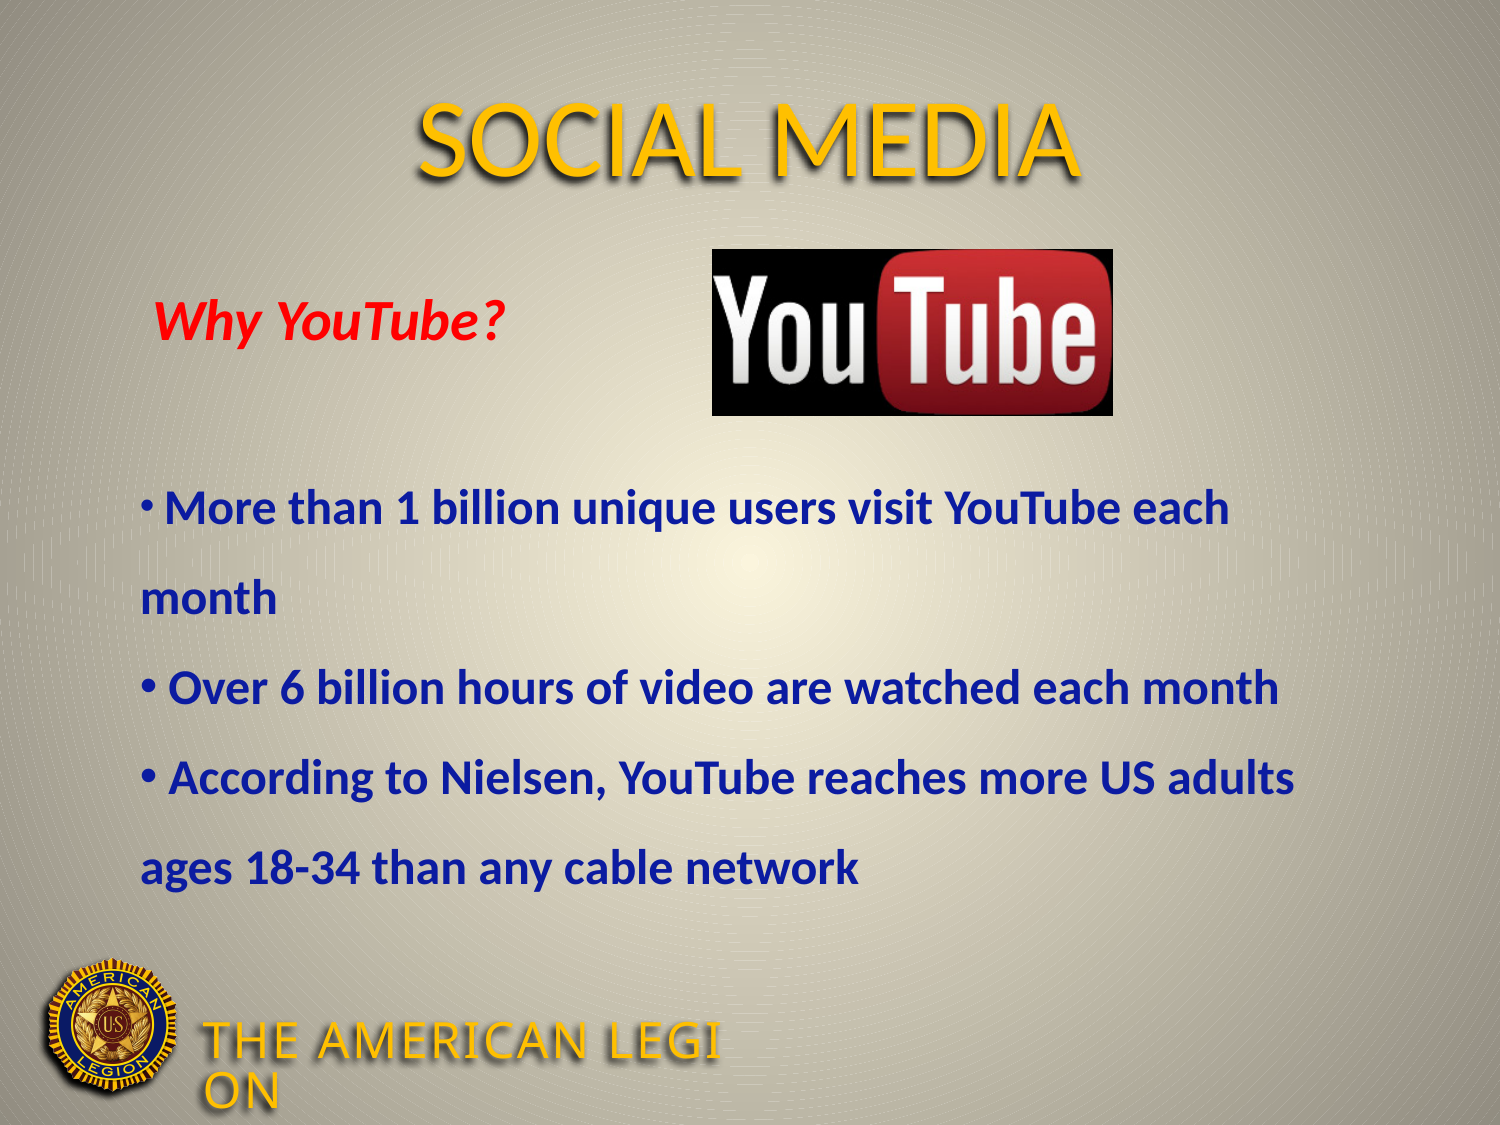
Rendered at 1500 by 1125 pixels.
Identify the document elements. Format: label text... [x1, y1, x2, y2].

text_box More than 1 billion unique users visit YouTube each month Over 6 billion hours of video are watched each month According to Nielsen, YouTube reaches more US adults ages 18-34 than any cable network [124, 437, 1325, 903]
picture [37, 949, 188, 1100]
text_box Why YouTube? [137, 275, 575, 360]
title Social Media [75, 37, 1425, 225]
picture [712, 249, 1113, 416]
footer The American Legion [187, 1012, 750, 1073]
